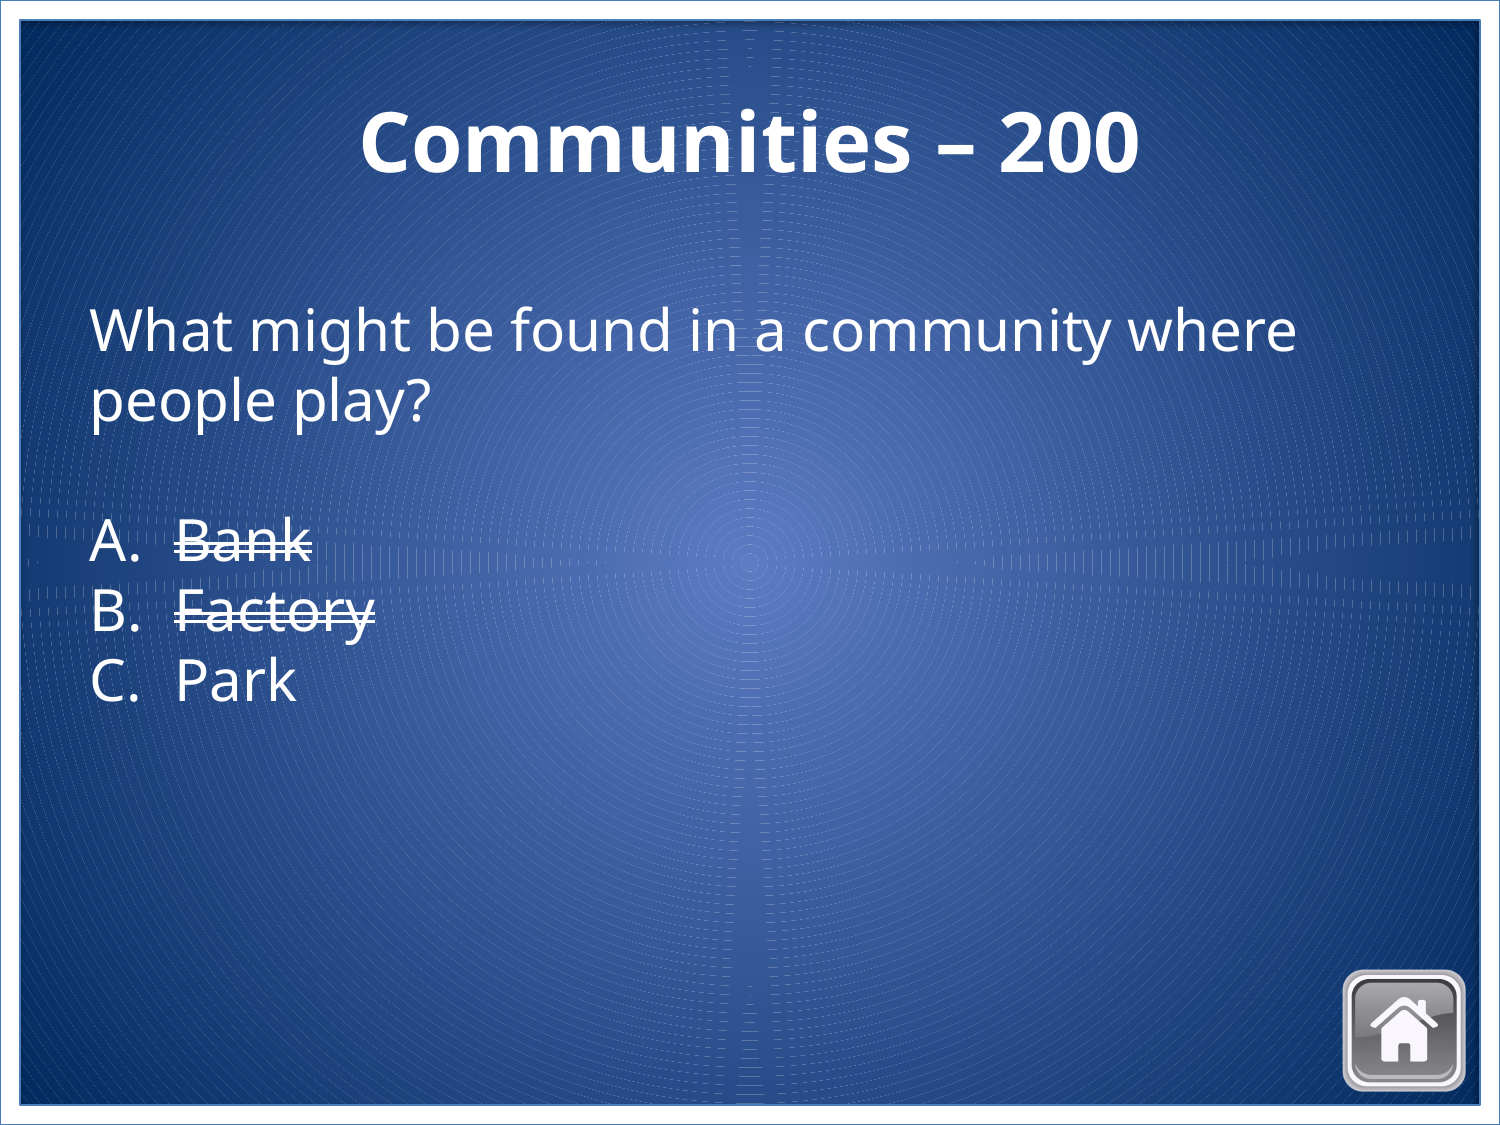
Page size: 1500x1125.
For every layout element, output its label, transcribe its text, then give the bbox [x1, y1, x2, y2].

title Communities – 200 [75, 45, 1425, 233]
text_box [0, 0, 1500, 1125]
text_box What might be found in a community where people play? Bank Factory Park [74, 285, 1425, 721]
picture [1342, 968, 1467, 1093]
